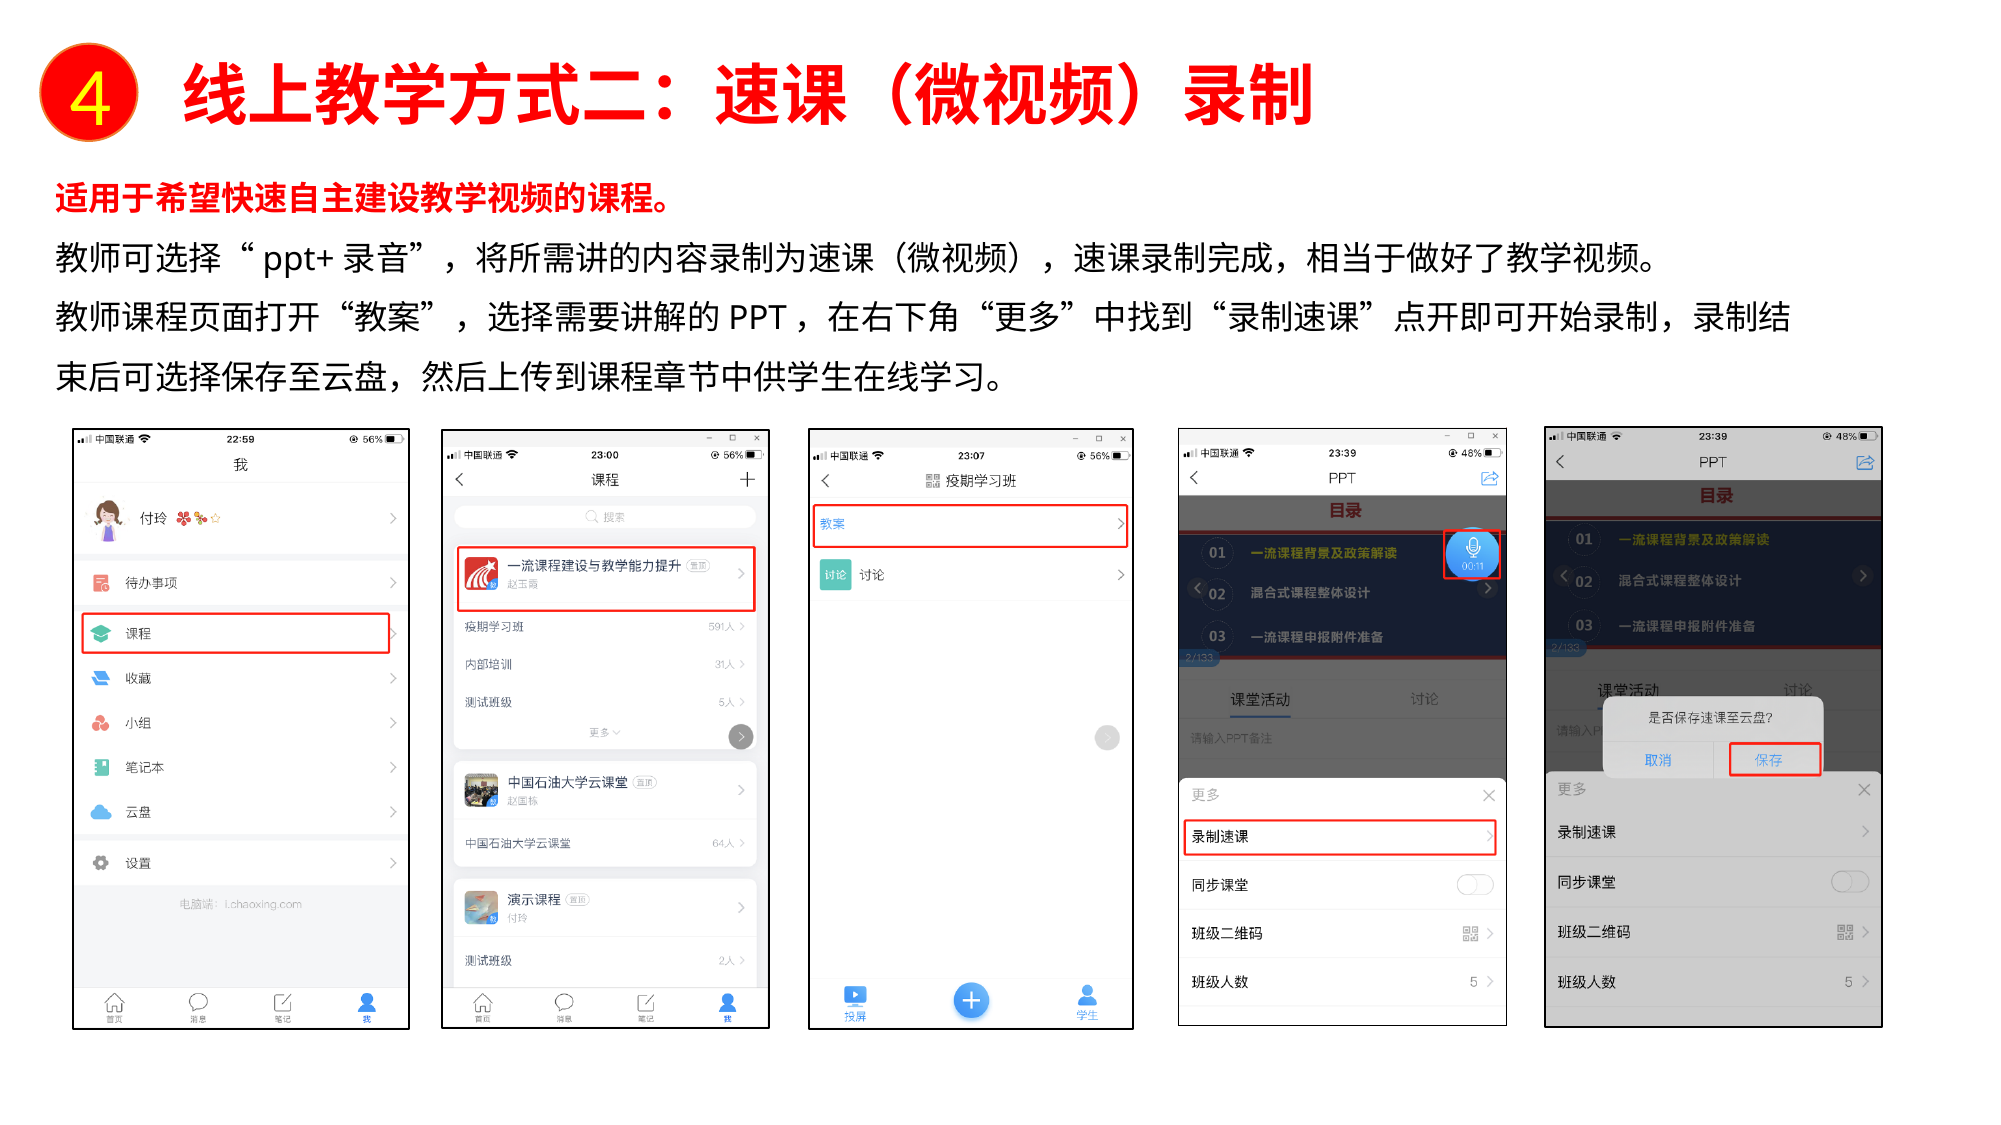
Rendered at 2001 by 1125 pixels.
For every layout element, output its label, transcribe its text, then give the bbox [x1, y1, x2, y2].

picture [1178, 427, 1507, 1026]
title 适用于希望快速自主建设教学视频的课程。 教师可选择“ppt+录音”，将所需讲的内容录制为速课（微视频），速课录制完成，相当于做好了教学视频。 教师课程页面打开“教案”，选择需要讲解的PPT，在右下角“更多”中找到“录制速课”点开即可开始录制，录制结束后可选择保存至云盘，然后上传到课程章节中供学生在线学习。 [40, 140, 1840, 413]
text_box 4 [39, 42, 139, 142]
text_box 线上教学方式二：速课（微视频）录制 [166, 45, 1331, 140]
picture [73, 430, 408, 1028]
picture [1546, 427, 1882, 1026]
picture [809, 430, 1133, 1028]
picture [443, 430, 768, 1028]
